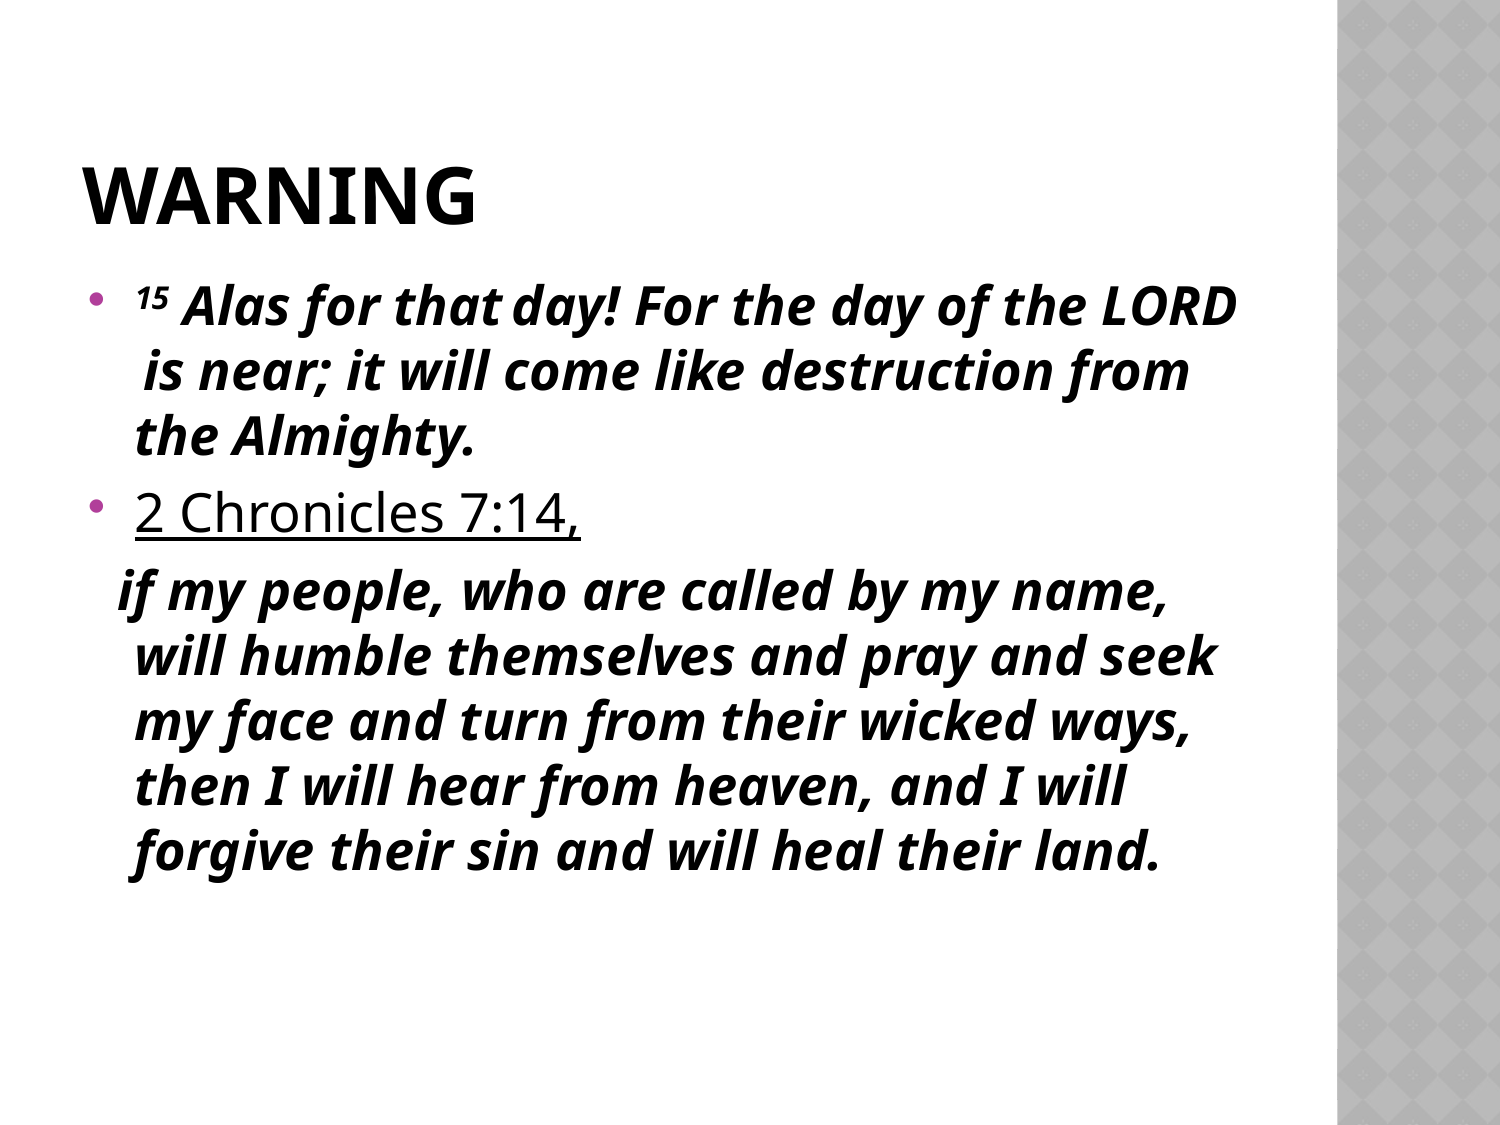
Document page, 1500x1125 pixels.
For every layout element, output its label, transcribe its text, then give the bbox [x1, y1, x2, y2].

title Warning [75, 52, 1263, 240]
list 15 Alas for that day! For the day of the LORD is near; it will come like destruction from the Almighty. 2 Chronicles 7:14, if my people, who are called by my name, will humble themselves and pray and seek my face and turn from their wicked ways, then I will hear from heaven, and I will forgive their sin and will heal their land. [75, 264, 1263, 1059]
